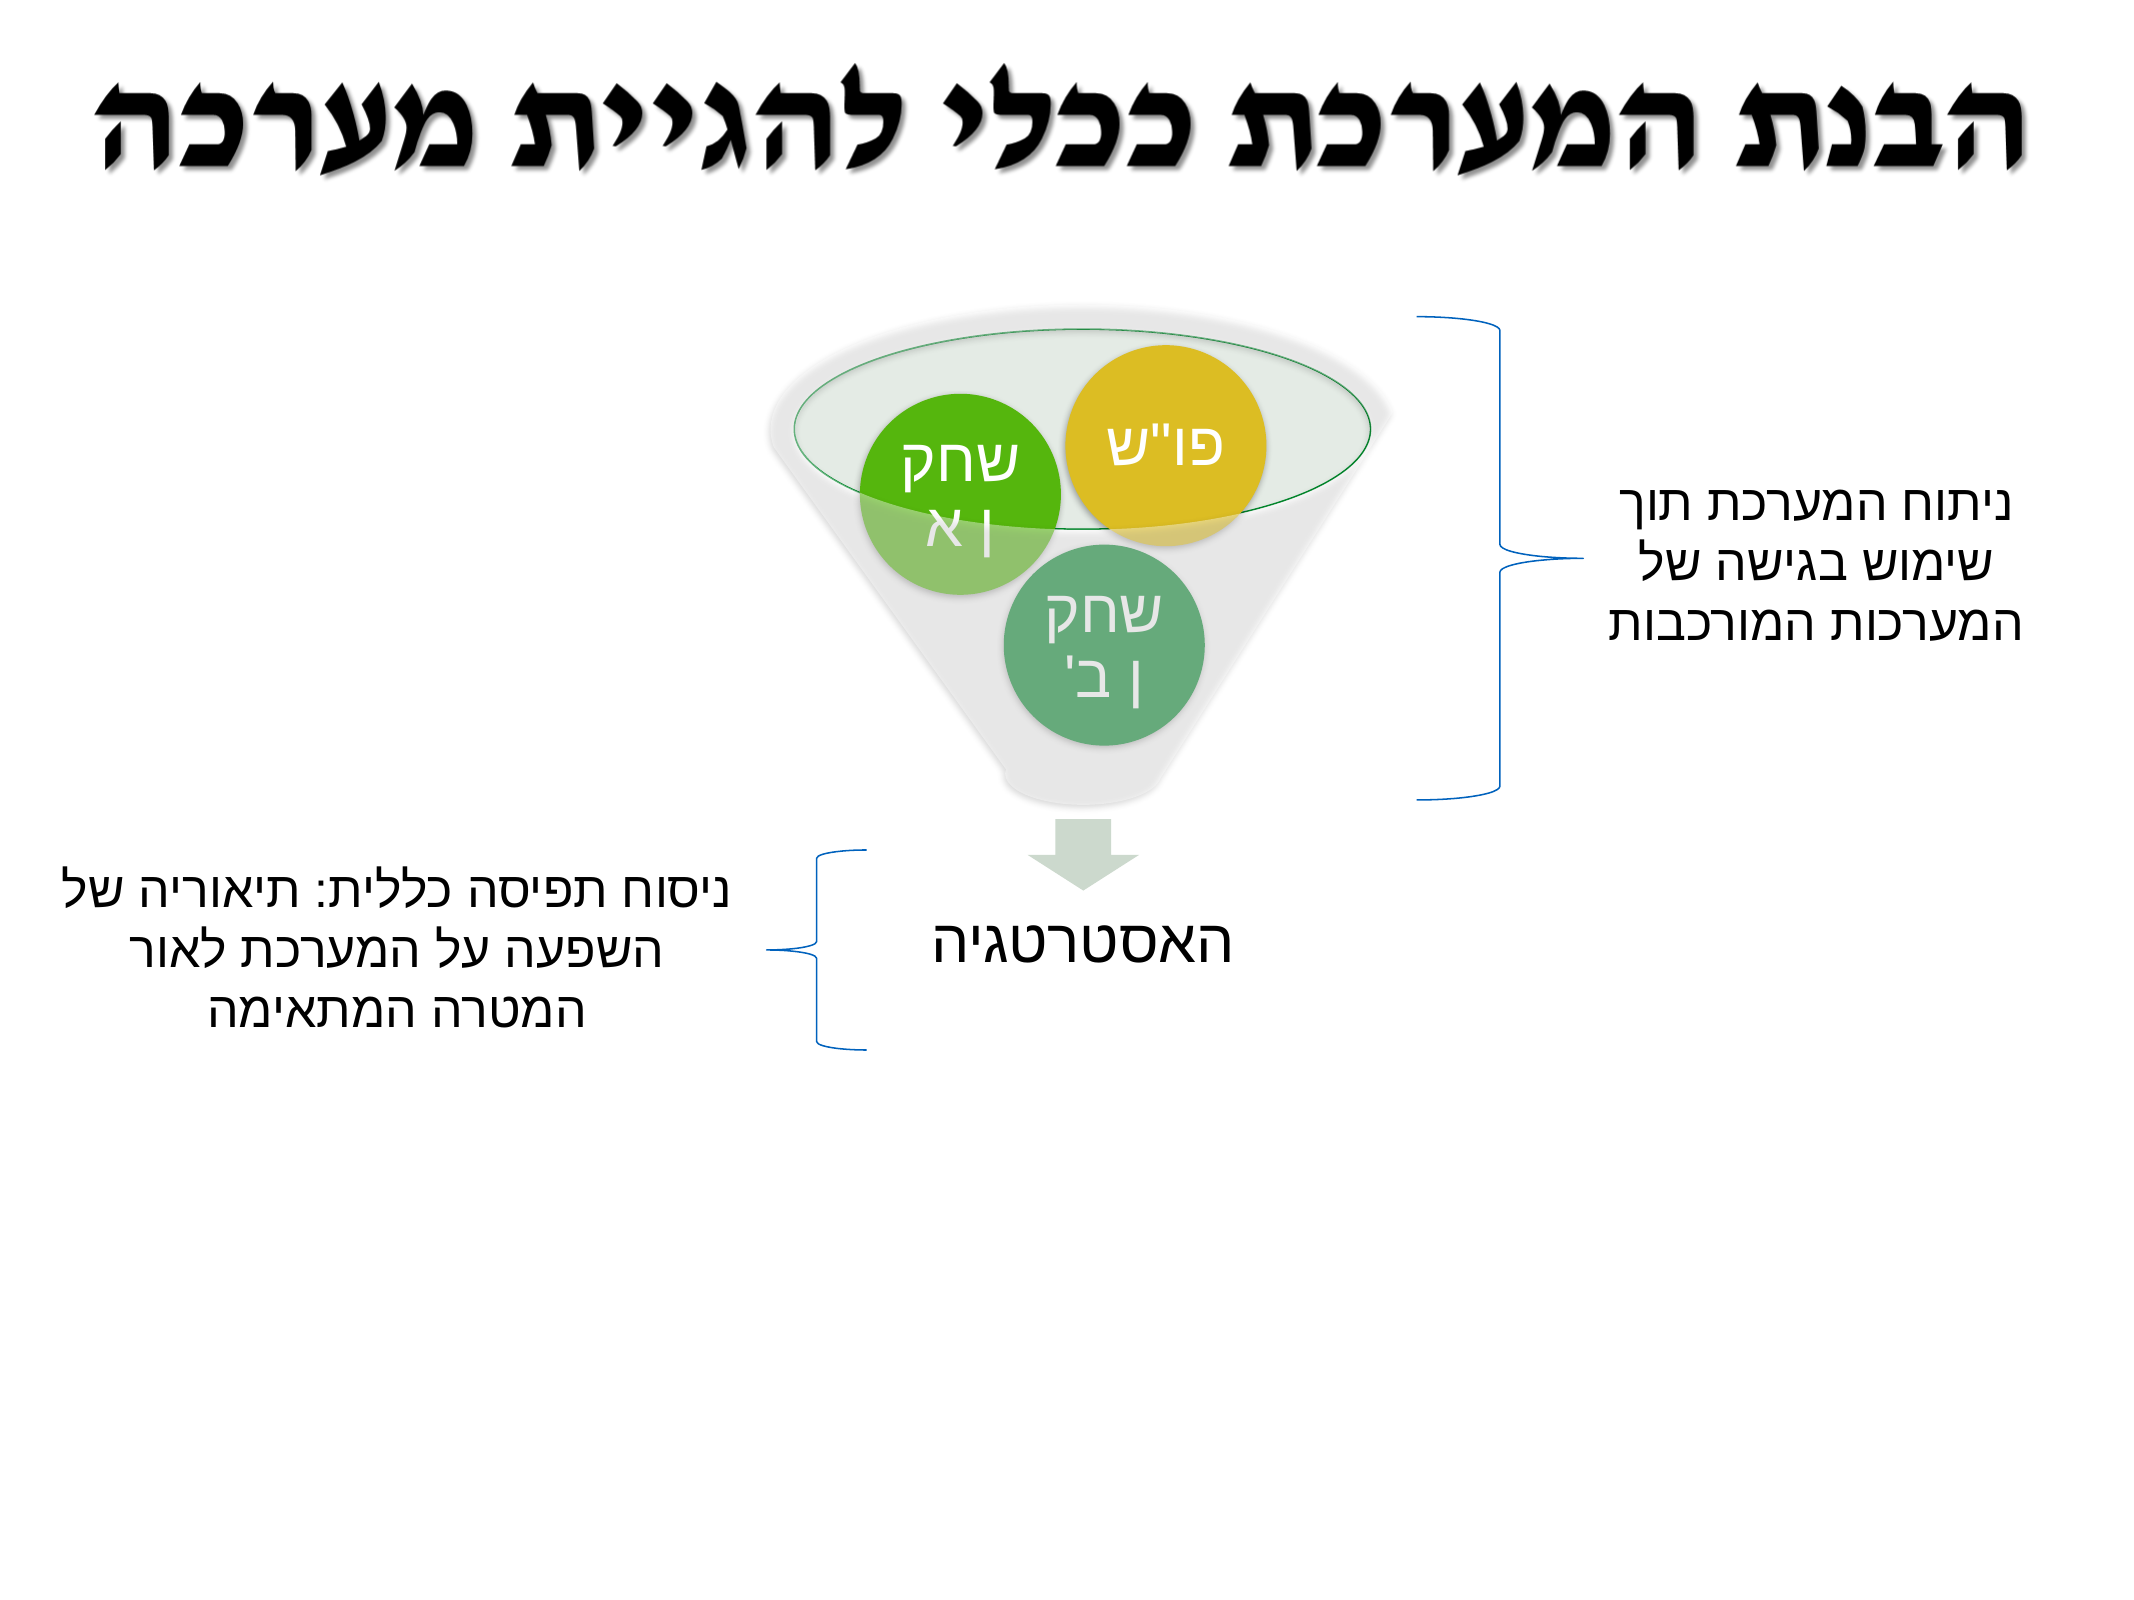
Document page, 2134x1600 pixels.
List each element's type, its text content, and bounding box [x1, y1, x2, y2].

text_box [815, 1023, 867, 1051]
picture [0, 0, 2130, 312]
text_box ניסוח תפיסה כללית: תיאוריה של השפעה על המערכת לאור המטרה המתאימה [38, 846, 756, 1049]
text_box ניתוח המערכת תוך שימוש בגישה של המערכות המורכבות [1789, 460, 2050, 662]
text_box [383, 323, 1784, 1015]
